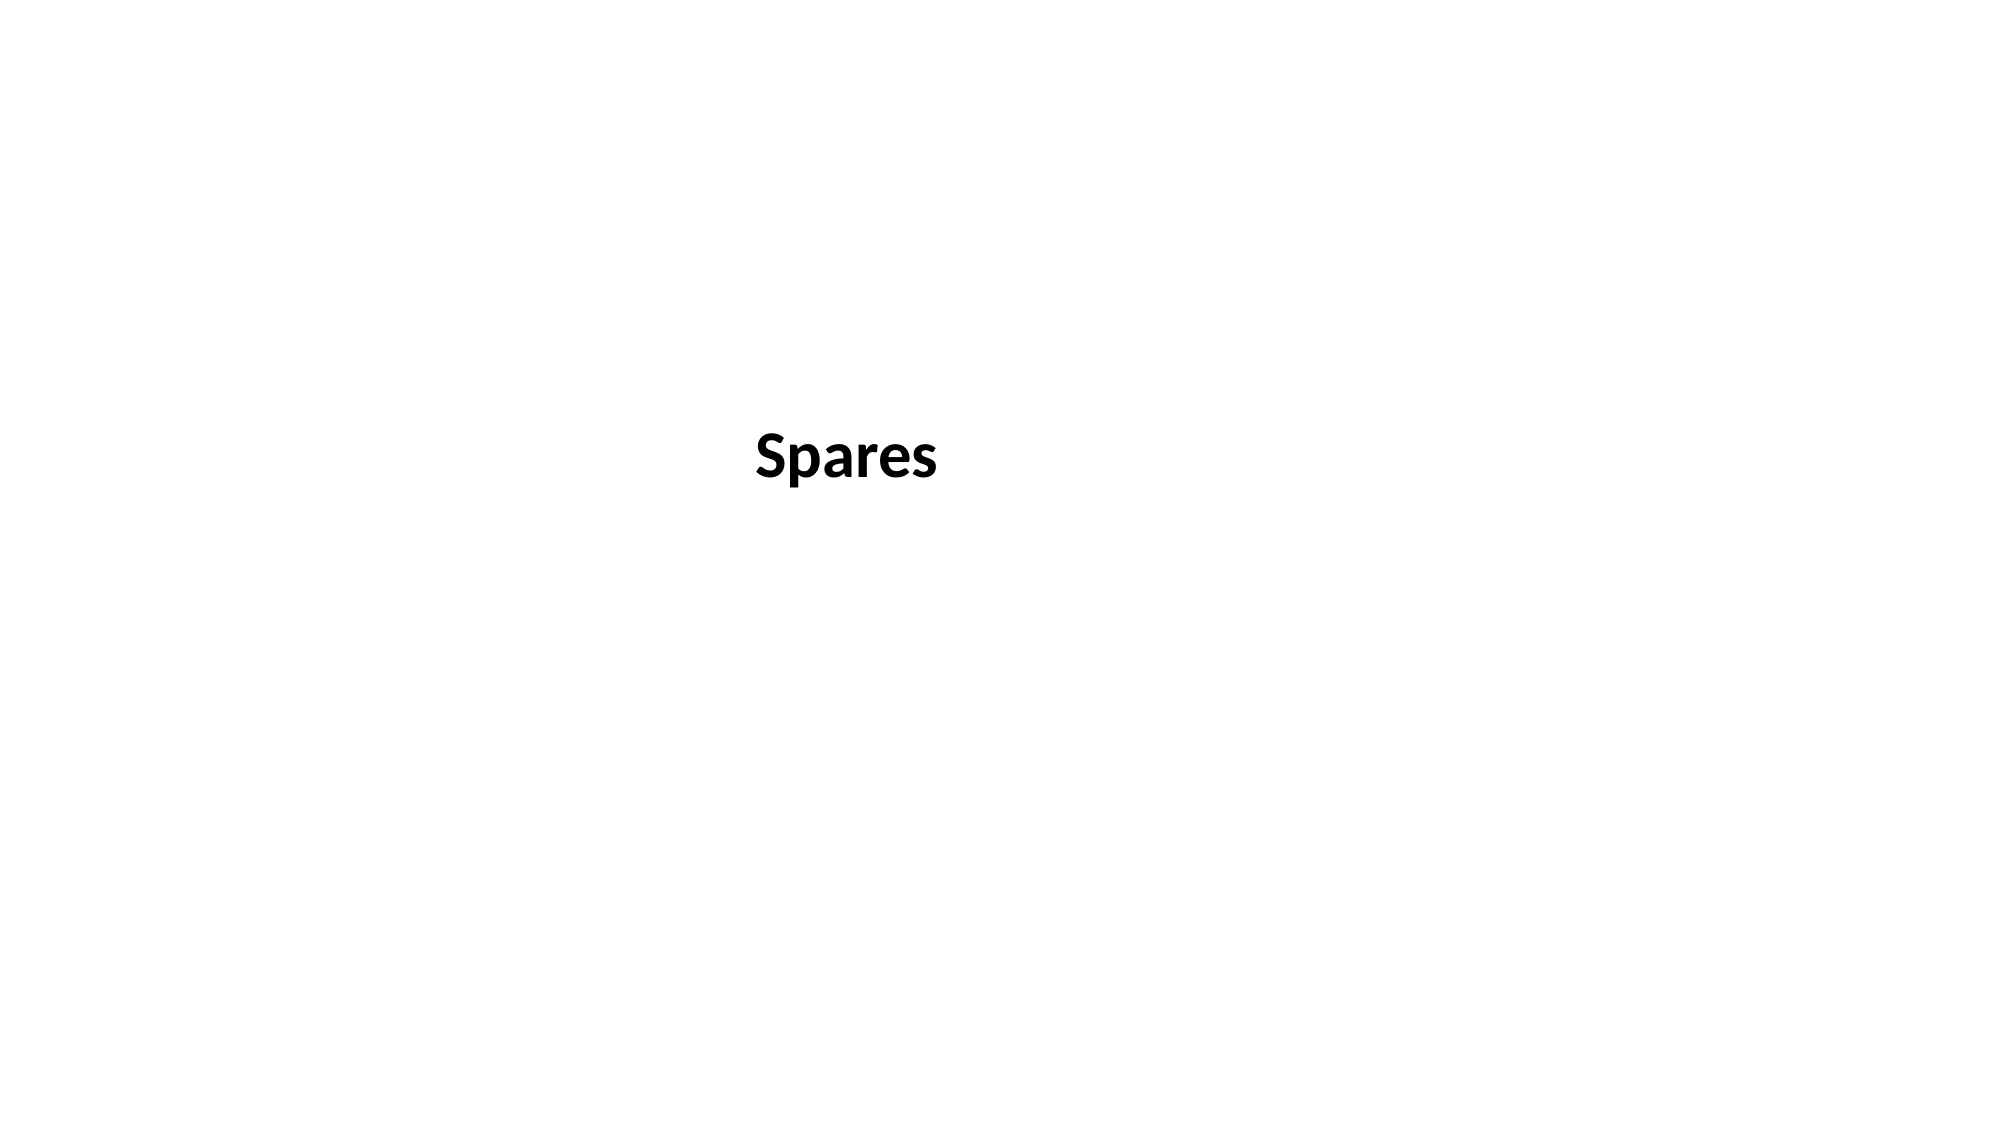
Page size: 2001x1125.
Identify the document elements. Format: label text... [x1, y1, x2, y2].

text_box Spares [740, 403, 954, 499]
